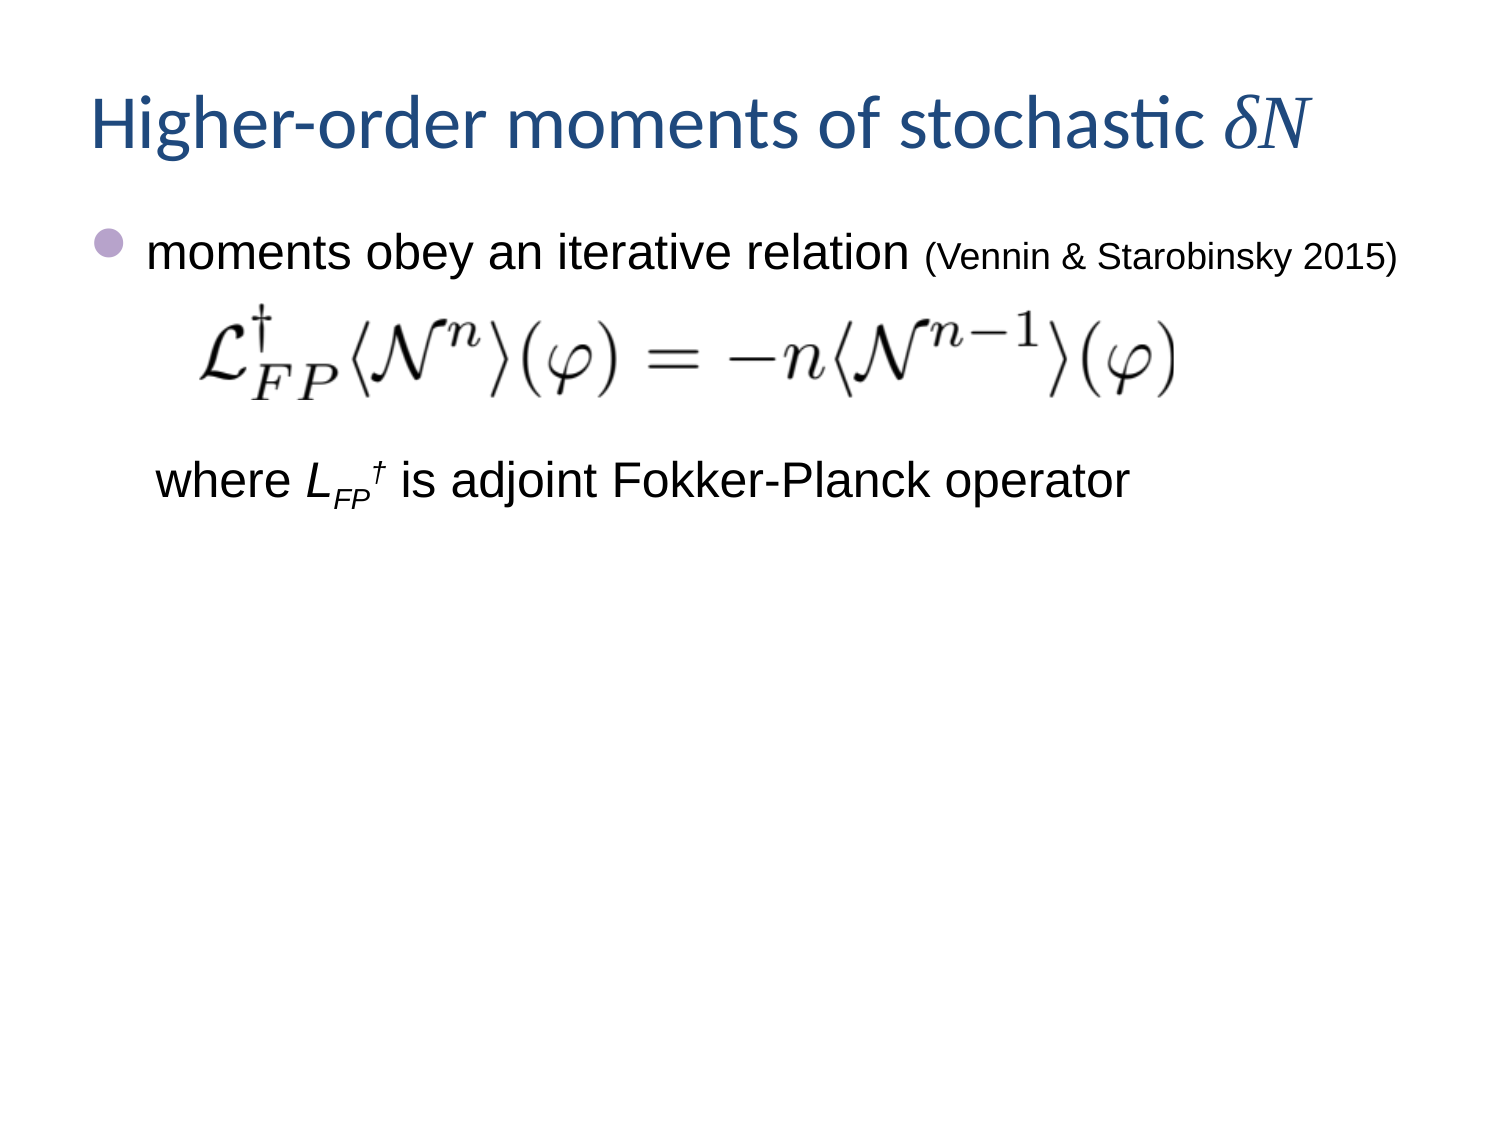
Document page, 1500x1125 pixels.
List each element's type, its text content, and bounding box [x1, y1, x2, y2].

list moments obey an iterative relation (Vennin & Starobinsky 2015) where LFP† is adjoint Fokker-Planck operator [75, 212, 1471, 840]
picture [198, 303, 1174, 400]
text_box Higher-order moments of stochastic δN [74, 24, 1425, 212]
